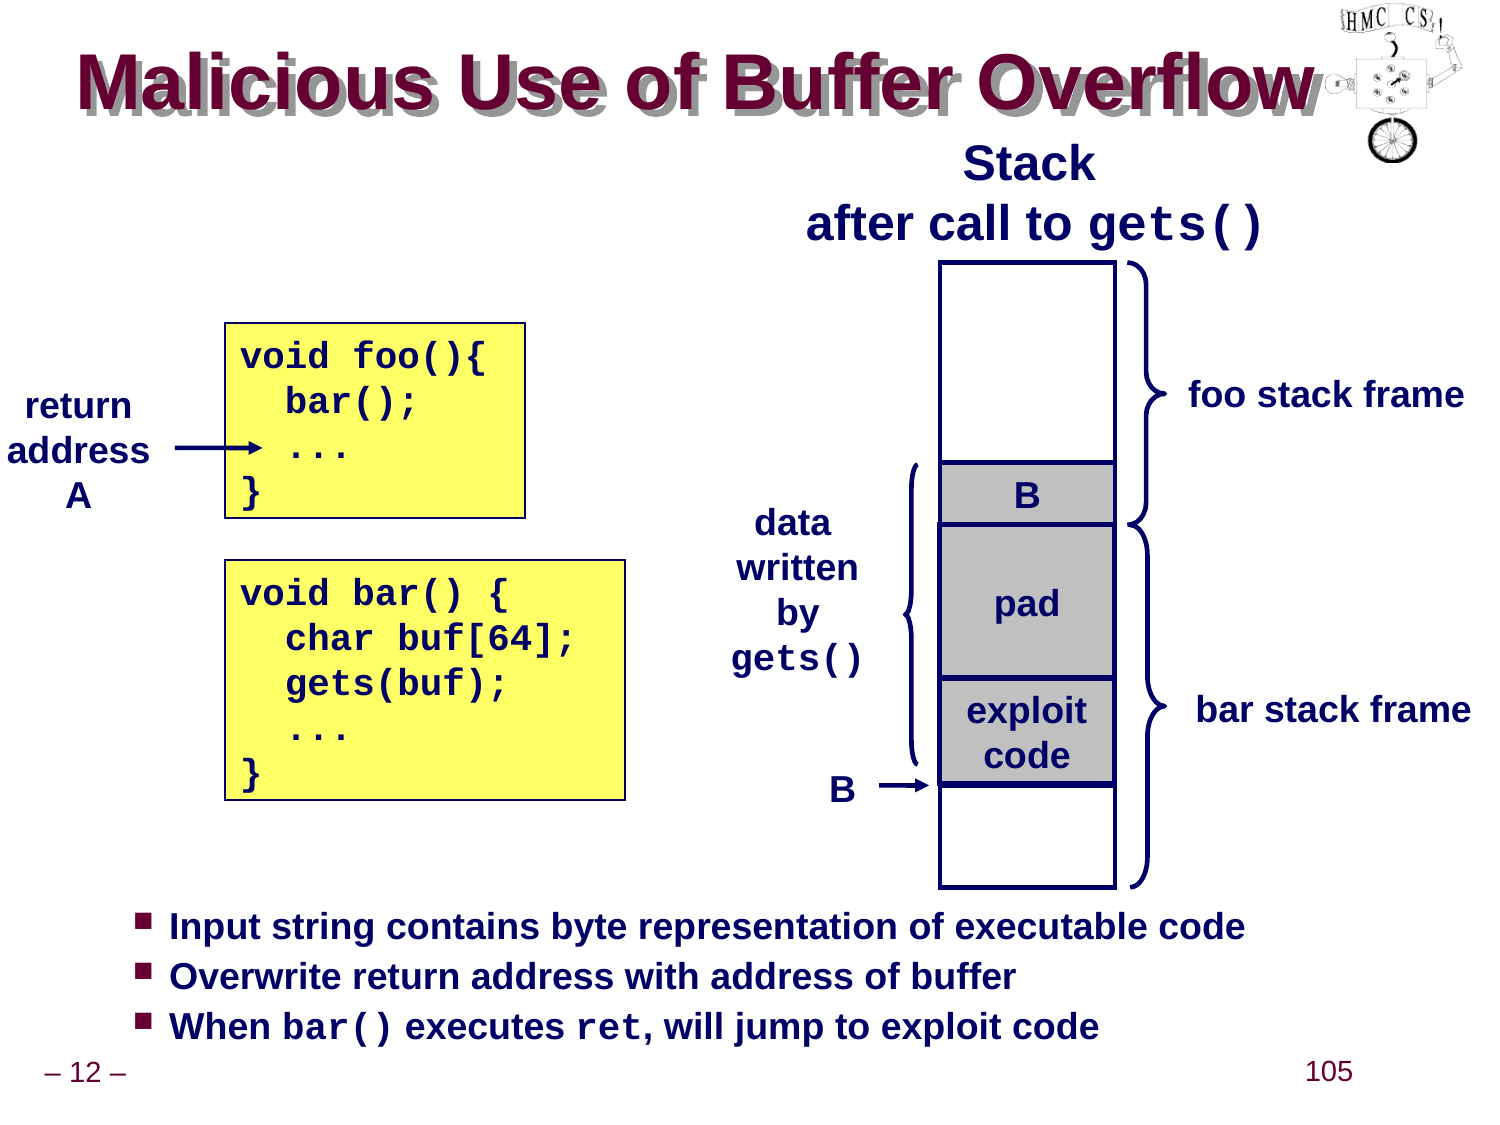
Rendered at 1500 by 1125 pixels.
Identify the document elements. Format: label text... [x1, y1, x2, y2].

text_box foo stack frame [1173, 362, 1480, 423]
text_box [939, 262, 1115, 463]
title Malicious Use of Buffer Overflow [75, 37, 1348, 132]
text_box bar stack frame [1180, 677, 1487, 738]
text_box [1127, 262, 1165, 525]
text_box [1130, 524, 1165, 888]
text_box pad [939, 524, 1115, 678]
text_box void foo(){ bar(); ... } [224, 323, 525, 518]
text_box data written by gets() [715, 490, 881, 686]
text_box [939, 785, 1115, 888]
text_box [879, 779, 930, 792]
picture [1325, 0, 1463, 163]
text_box void bar() { char buf[64]; gets(buf); ... } [225, 560, 625, 800]
text_box exploit code [939, 678, 1115, 784]
text_box return address A [0, 373, 166, 523]
text_box [905, 464, 918, 765]
text_box B [814, 757, 872, 818]
text_box [174, 441, 263, 455]
list Input string contains byte representation of executable code Overwrite return address with address of buffer When bar() executes ret, will jump to exploit code [62, 900, 1417, 1025]
text_box B [939, 463, 1115, 524]
text_box Stack after call to gets() [790, 122, 1282, 258]
